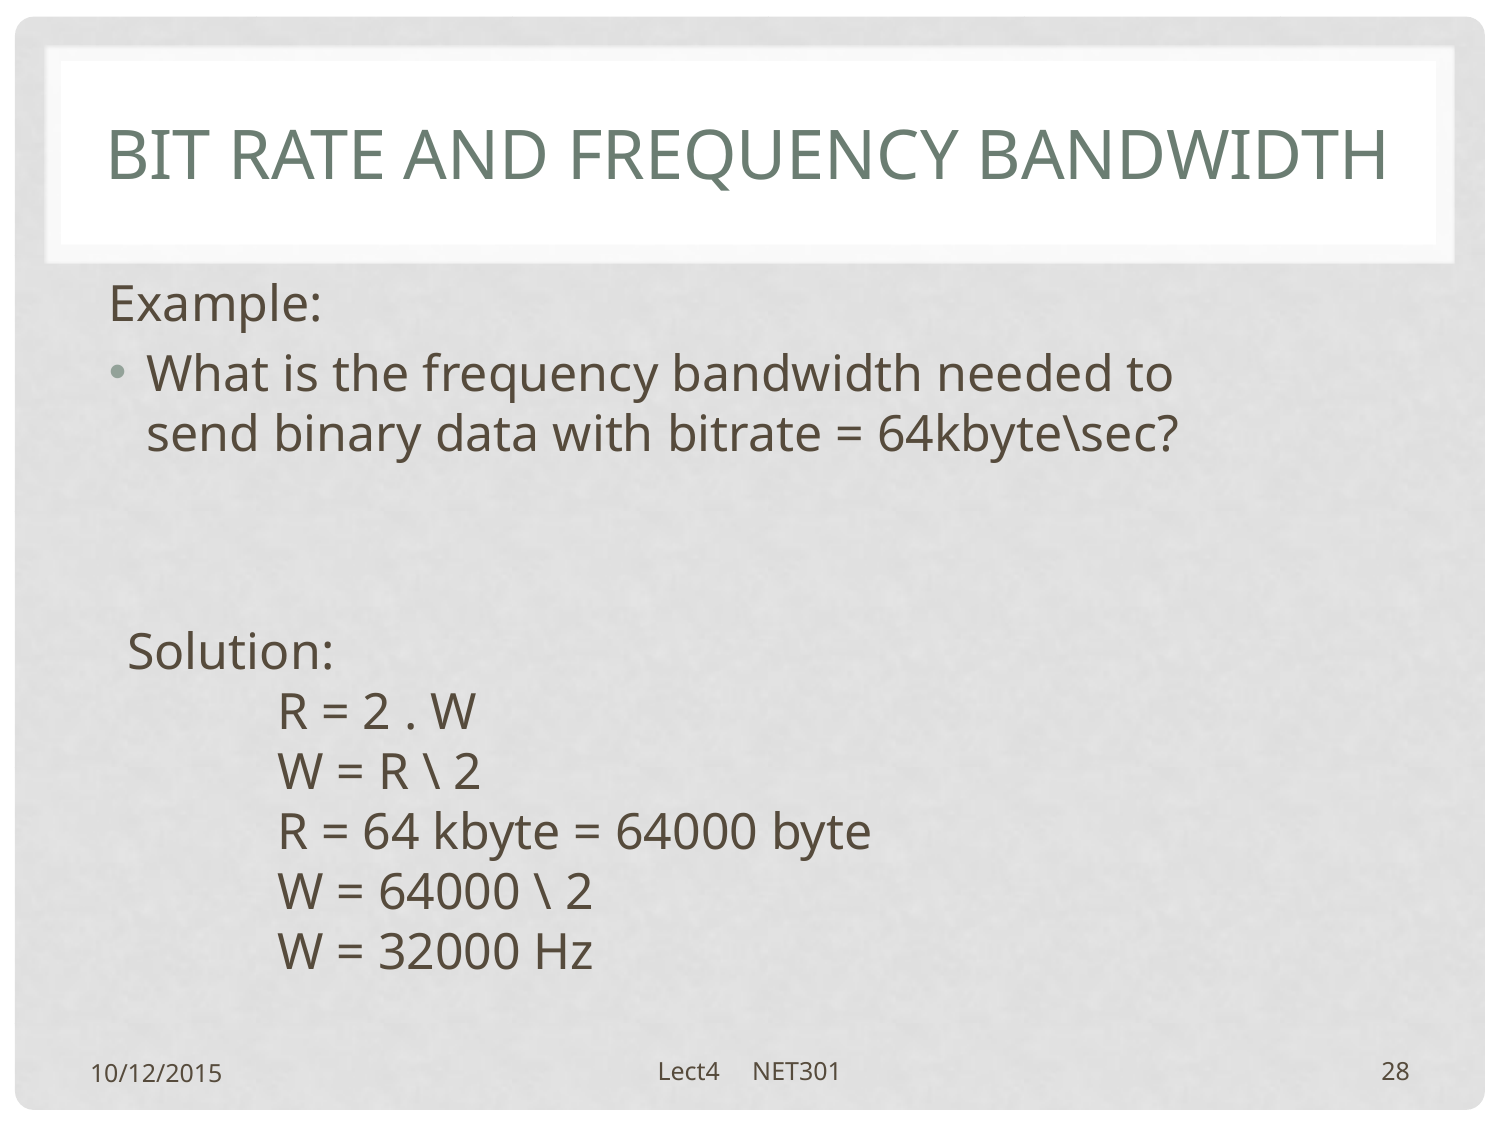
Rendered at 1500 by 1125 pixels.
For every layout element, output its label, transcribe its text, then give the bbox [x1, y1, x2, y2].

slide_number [75, 1042, 425, 1103]
title Bit rate and frequency bandwidth [69, 66, 1425, 238]
list Example: What is the frequency bandwidth needed to send binary data with bitrate = 64kbyte\sec? [75, 264, 1263, 575]
text_box Solution: R = 2 . W W = R \ 2 R = 64 kbyte = 64000 byte W = 64000 \ 2 W = 32000 Hz [112, 612, 1113, 1033]
slide_number 28 [1074, 1042, 1425, 1103]
footer Lect4 NET301 [512, 1042, 988, 1103]
